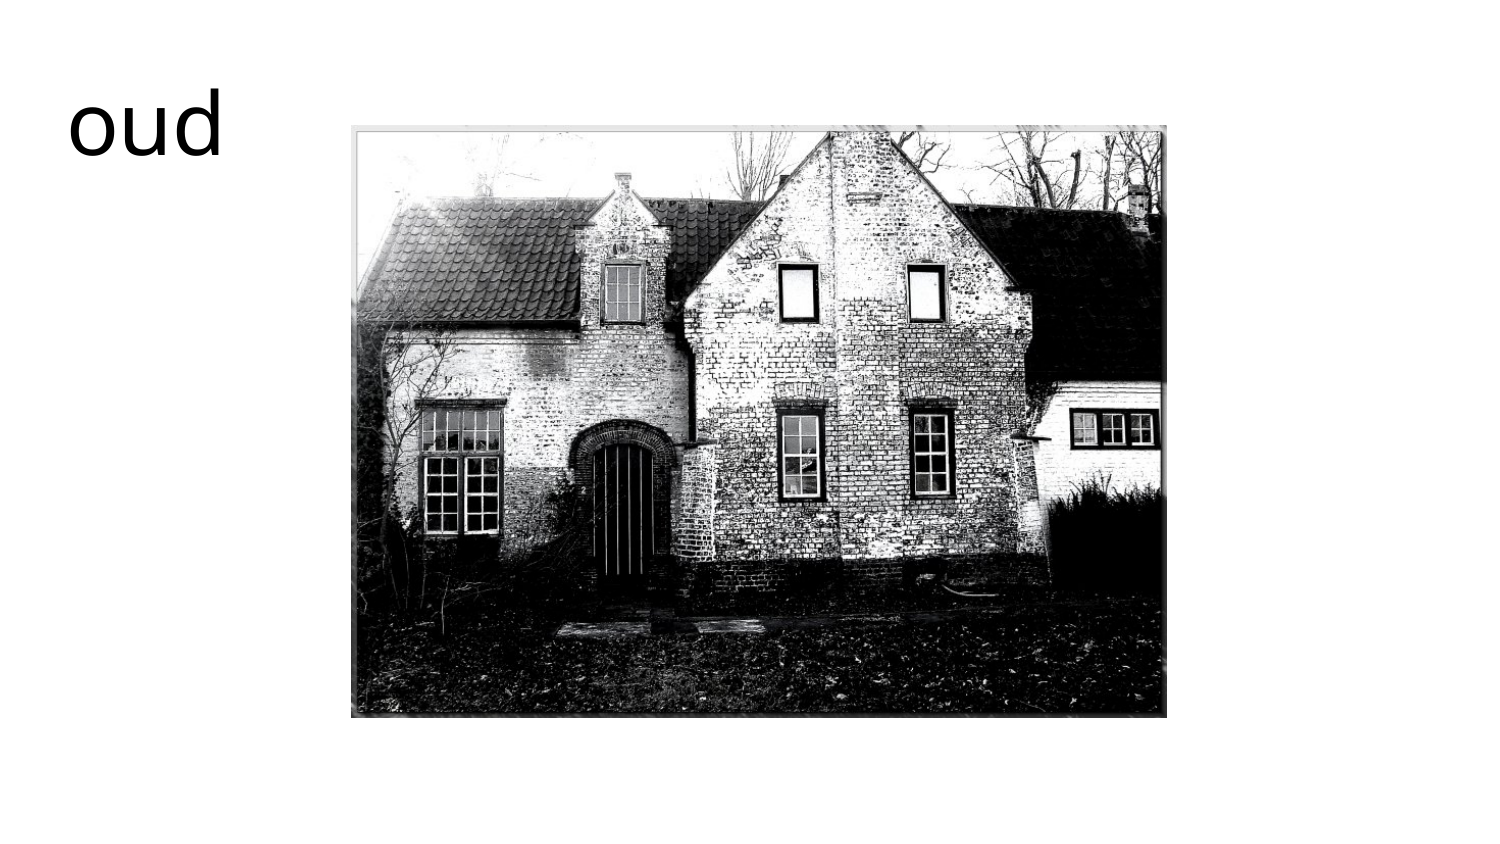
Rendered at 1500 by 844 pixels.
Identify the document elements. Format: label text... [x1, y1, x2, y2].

picture [351, 125, 1167, 719]
title oud [51, 51, 1449, 189]
